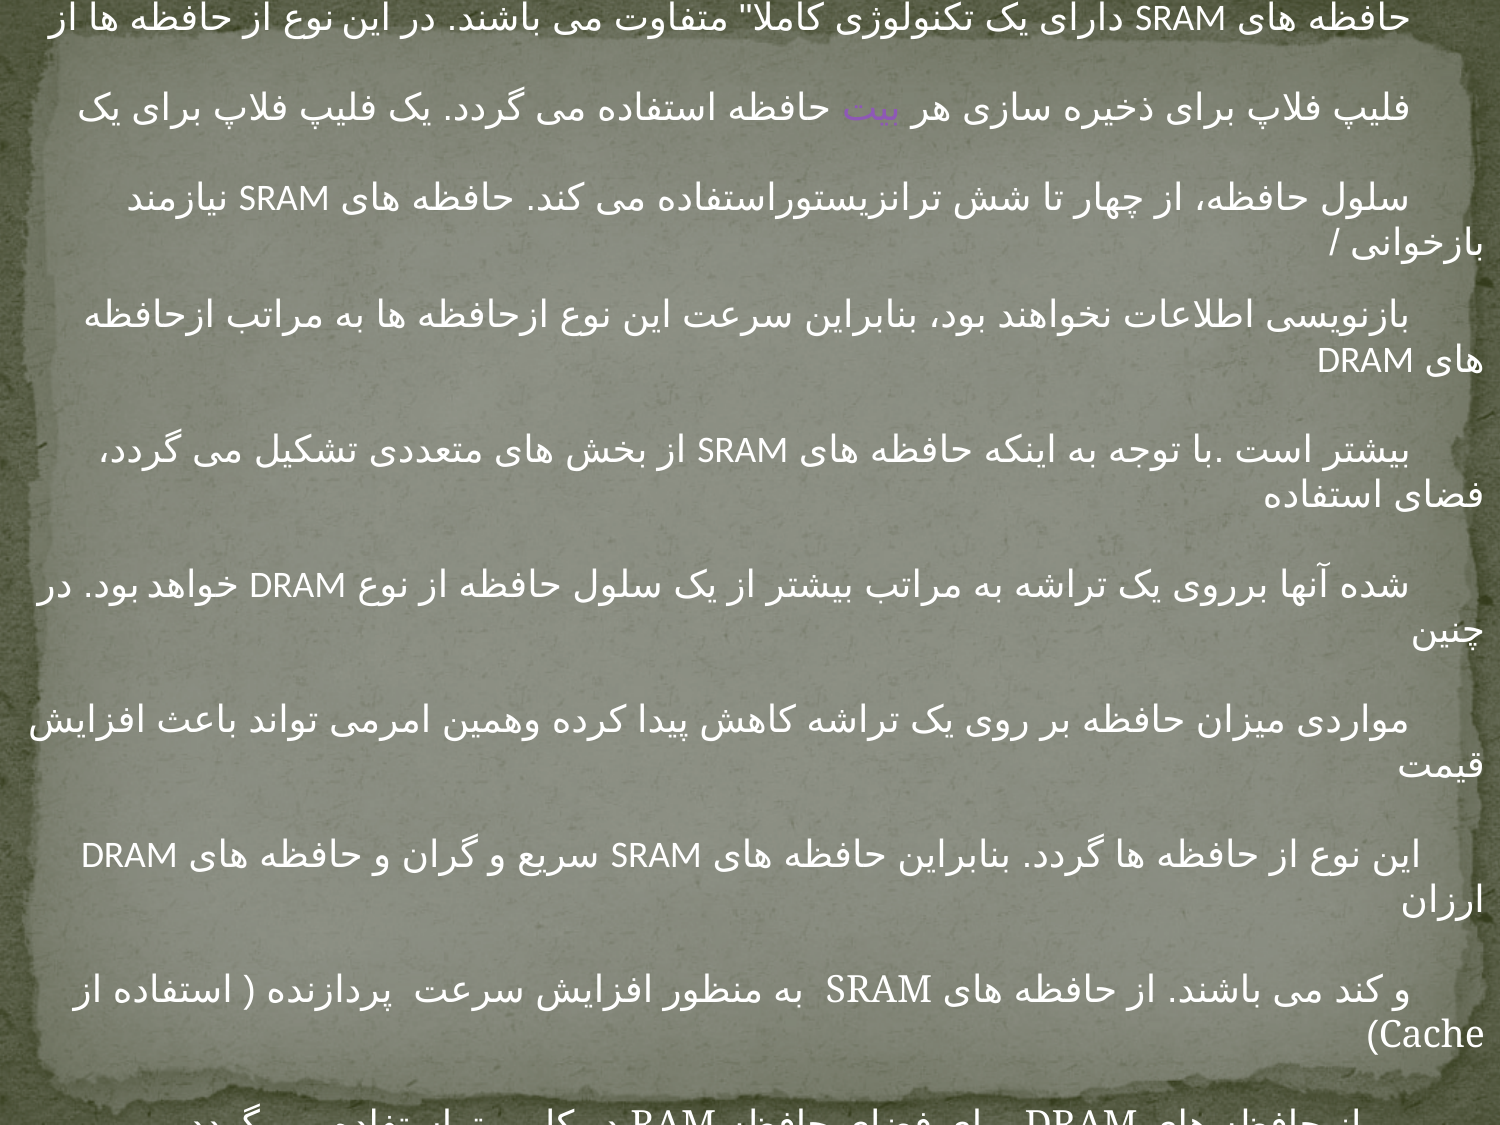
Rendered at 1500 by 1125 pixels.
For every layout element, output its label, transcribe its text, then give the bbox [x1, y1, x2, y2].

text_box حافظه های SRAM دارای یک تکنولوژی کاملا" متفاوت می باشند. در این نوع از حافظه ها از فلیپ فلاپ برای ذخیره سازی هر بیت حافظه استفاده می گردد. یک فلیپ فلاپ برای یک سلول حافظه، از چهار تا شش ترانزیستوراستفاده می کند. حافظه های SRAM نیازمند بازخوانی / بازنویسی اطلاعات نخواهند بود، بنابراین سرعت این نوع ازحافظه ها به مراتب ازحافظه های DRAM بیشتر است .با توجه به اینکه حافظه های SRAM از بخش های متعددی تشکیل می گردد، فضای استفاده شده آنها برروی یک تراشه به مراتب بیشتر از یک سلول حافظه از نوع DRAM خواهد بود. در چنین مواردی میزان حافظه بر روی یک تراشه کاهش پیدا کرده وهمین امرمی تواند باعث افزایش قیمت این نوع از حافظه ها گردد. بنابراین حافظه های SRAM سریع و گران و حافظه های DRAM ارزان و کند می باشند. از حافظه های SRAM به منظور افزایش سرعت پردازنده ( استفاده از Cache) و از حافظه های DRAM برای فضای حافظه RAM در کامپیوتراستفاده می گردد. [0, 0, 1500, 1125]
